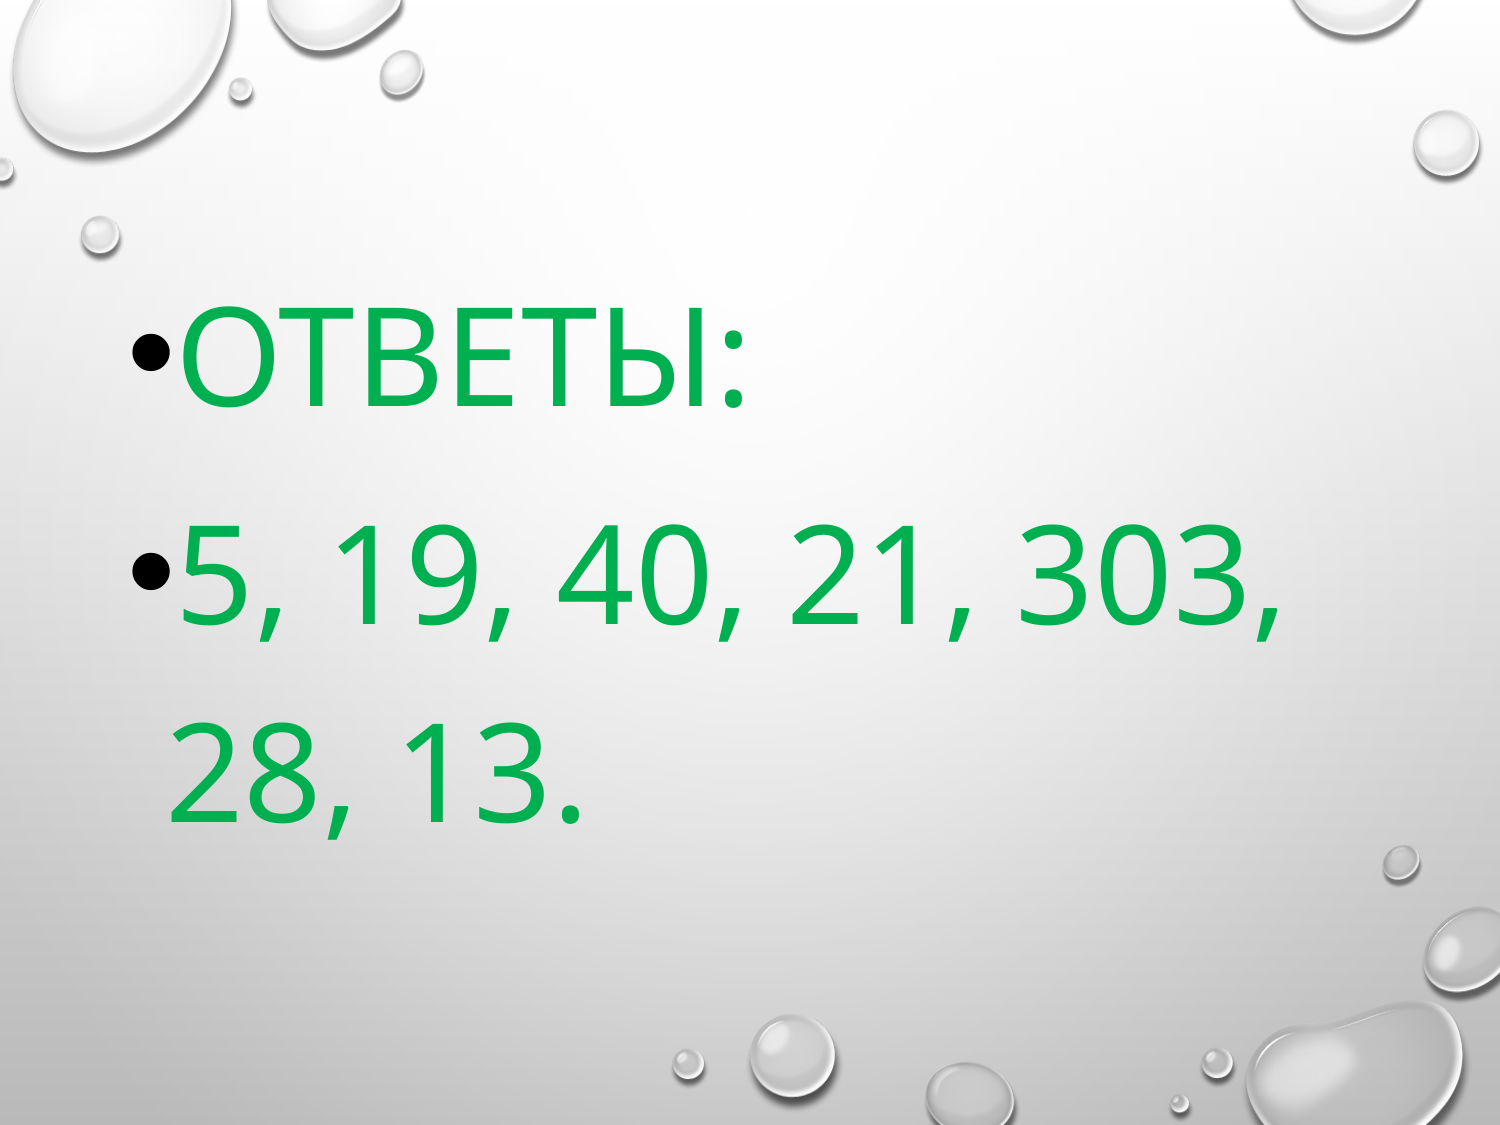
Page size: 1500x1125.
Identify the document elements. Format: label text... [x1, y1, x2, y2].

list Ответы: 5, 19, 40, 21, 303, 28, 13. [112, 228, 1388, 950]
picture [0, 0, 1500, 1125]
